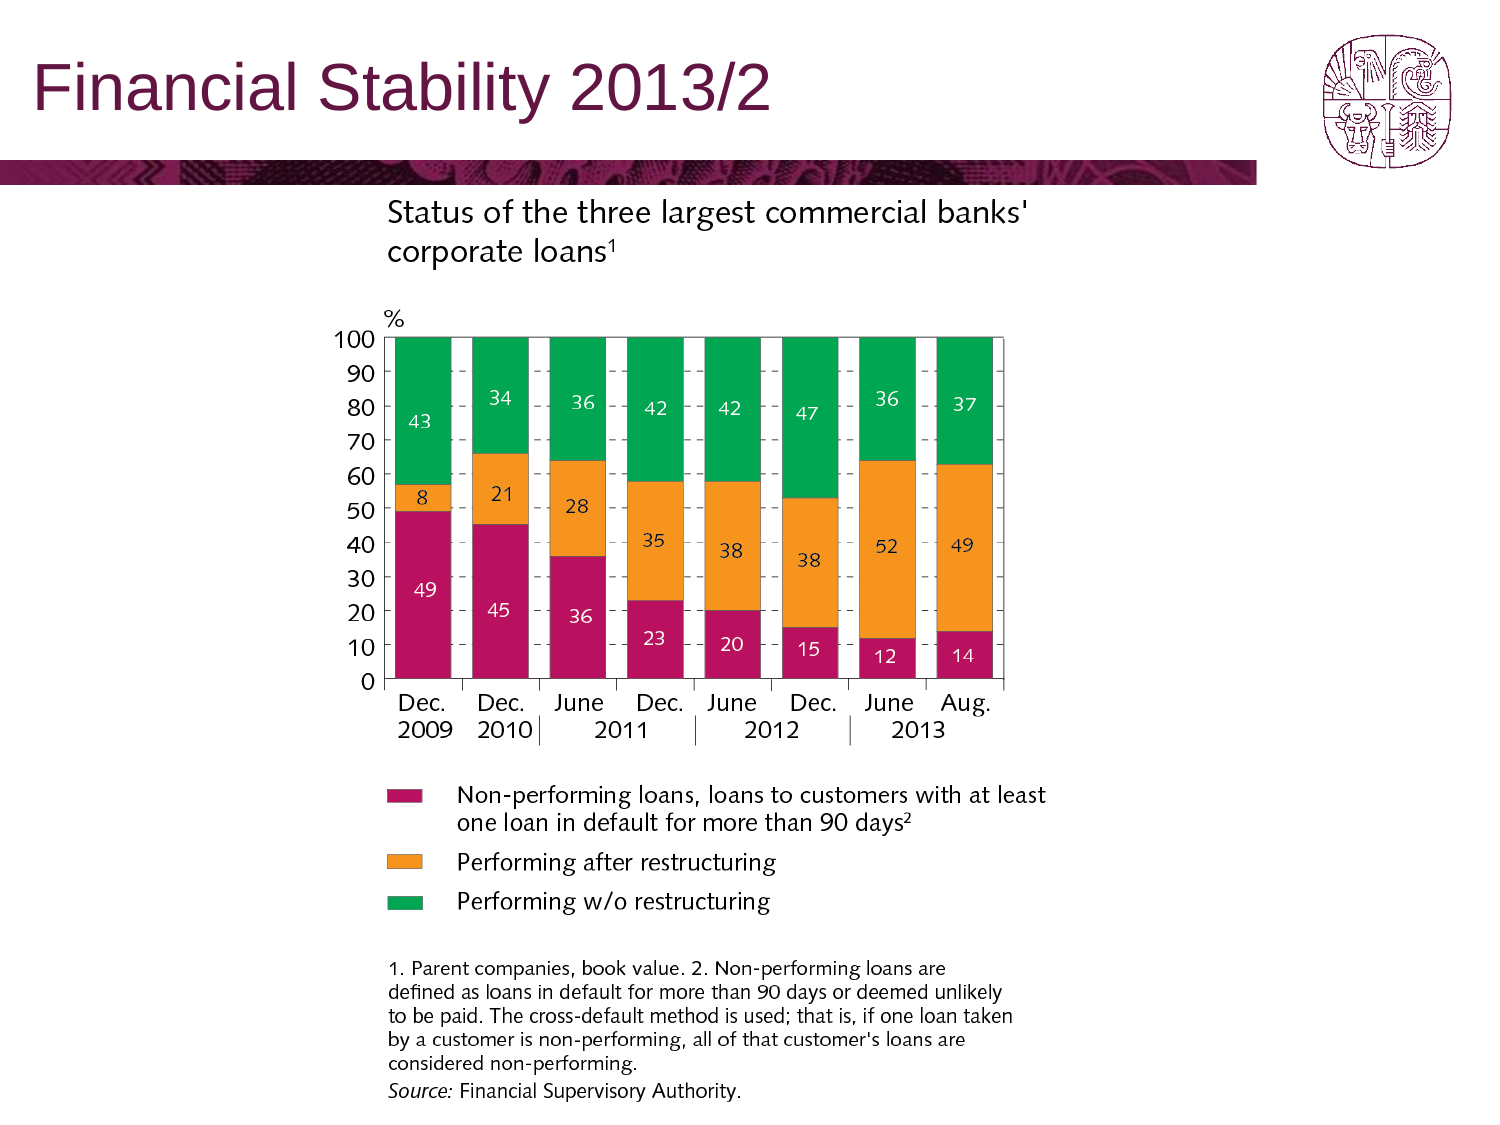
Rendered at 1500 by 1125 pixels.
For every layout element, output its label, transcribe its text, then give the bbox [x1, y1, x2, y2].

picture [1316, 31, 1456, 173]
picture [332, 196, 1053, 1103]
picture [0, 160, 1258, 185]
title Financial Stability 2013/2 [17, 19, 1247, 149]
